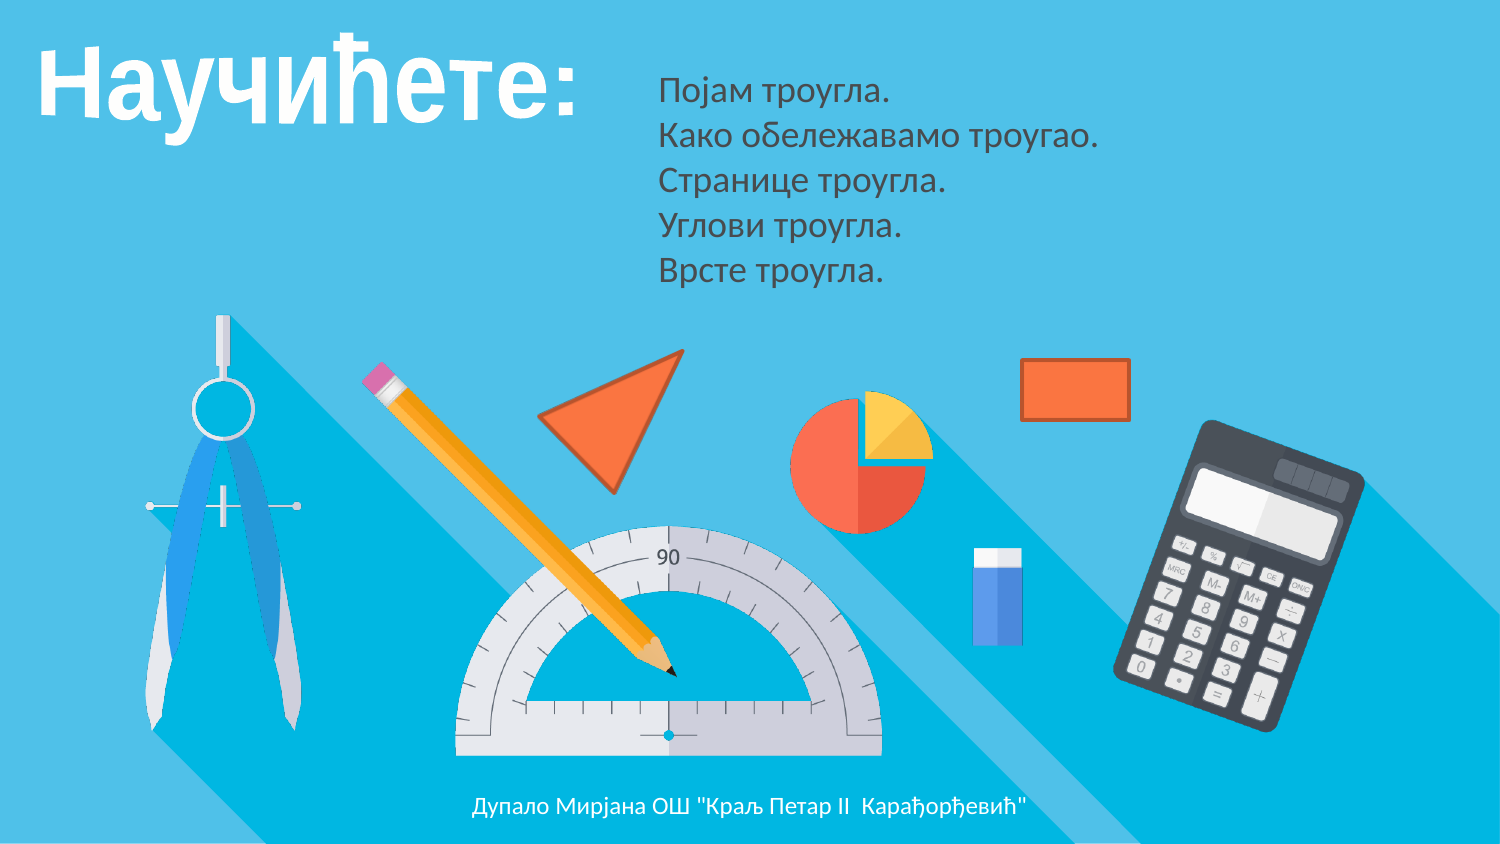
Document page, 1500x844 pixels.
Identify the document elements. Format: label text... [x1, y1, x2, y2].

picture [0, 0, 1500, 844]
text_box Појам троугла. Како обележавамо троугао. Странице троугла. Углови троугла. Врсте троугла. [643, 57, 1459, 298]
footer Дупало Мирјана ОШ "Краљ Петар II Карађорђевић" [424, 782, 1076, 827]
picture [974, 549, 1022, 645]
